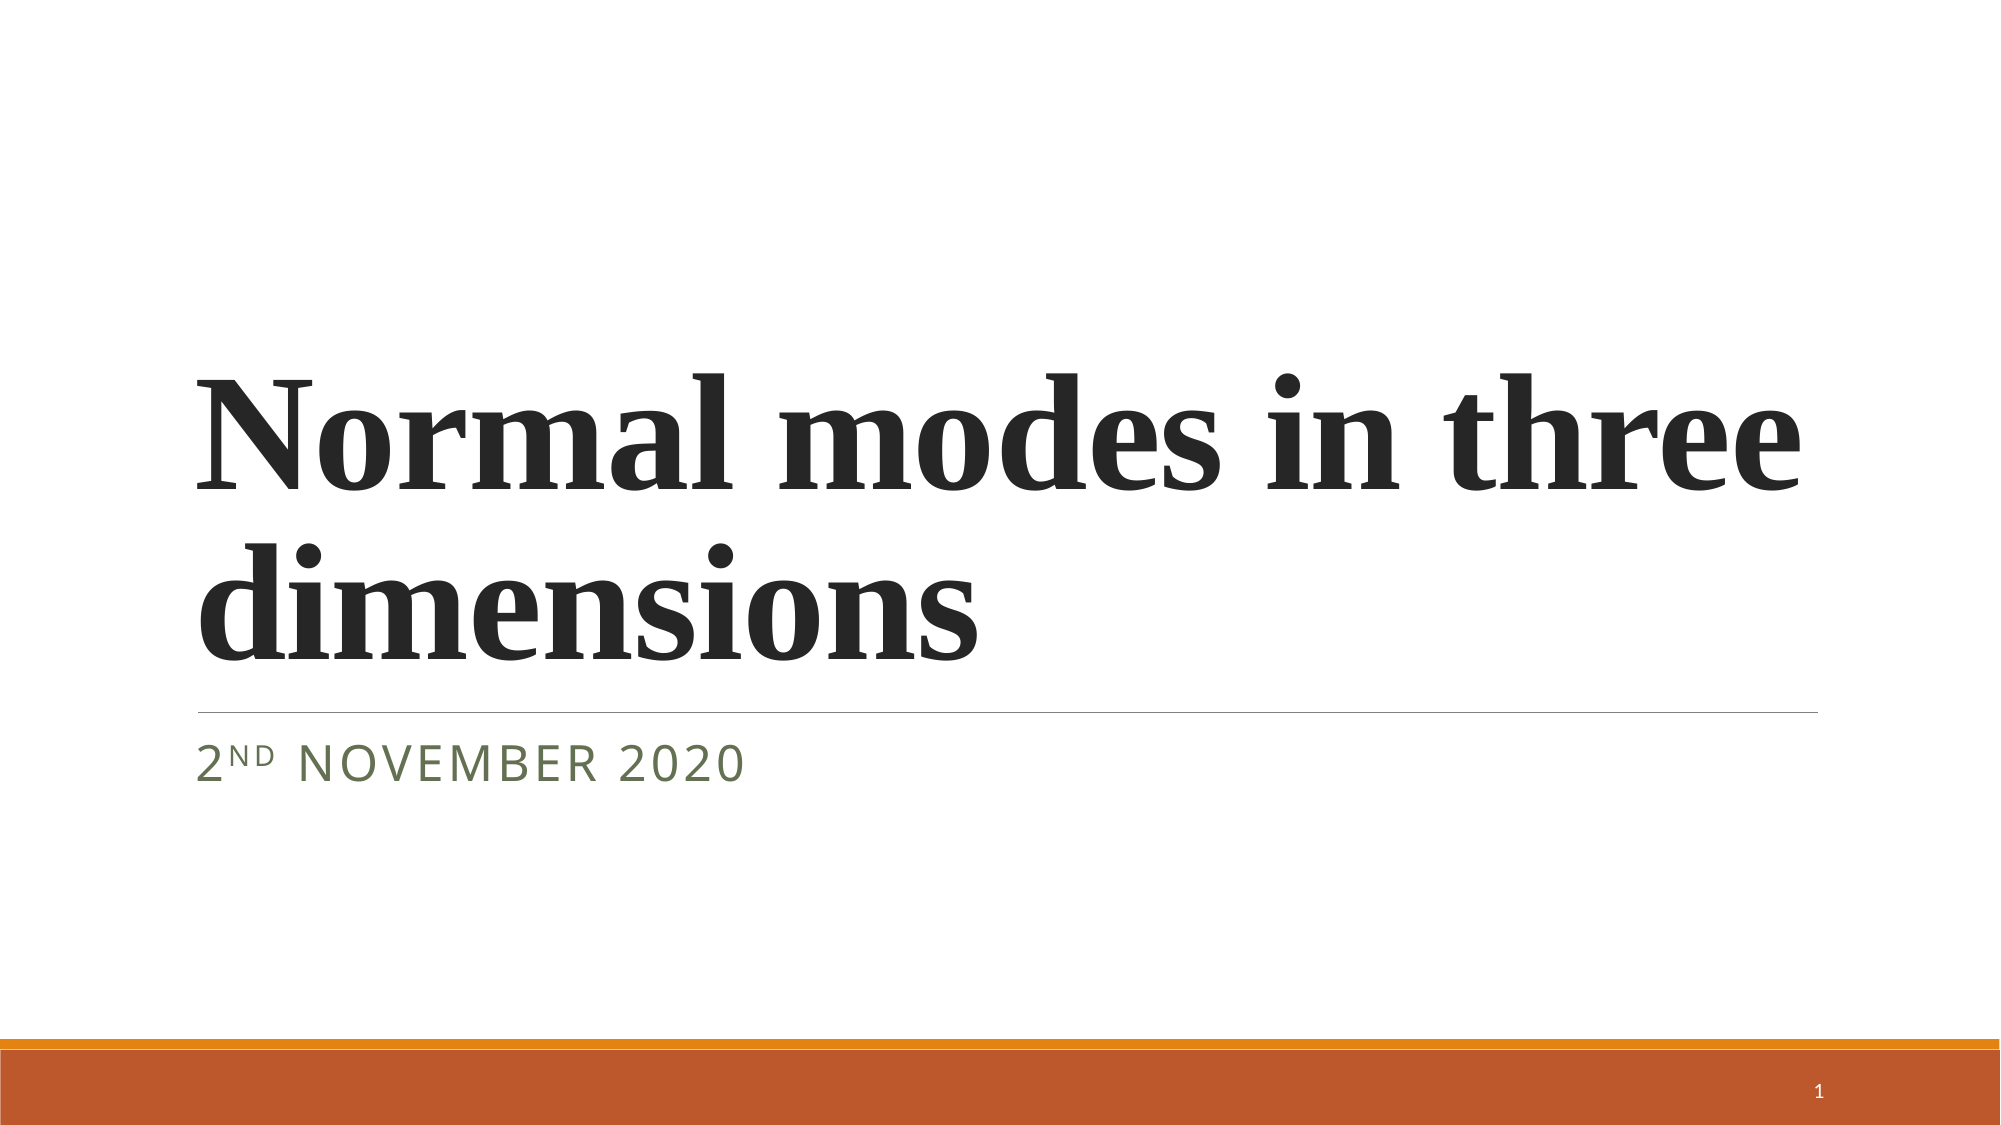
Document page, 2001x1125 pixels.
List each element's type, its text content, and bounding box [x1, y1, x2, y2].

title Normal modes in three dimensions [179, 116, 1830, 701]
subtitle 2nd November 2020 [180, 730, 1831, 919]
slide_number 1 [1624, 1059, 1840, 1120]
